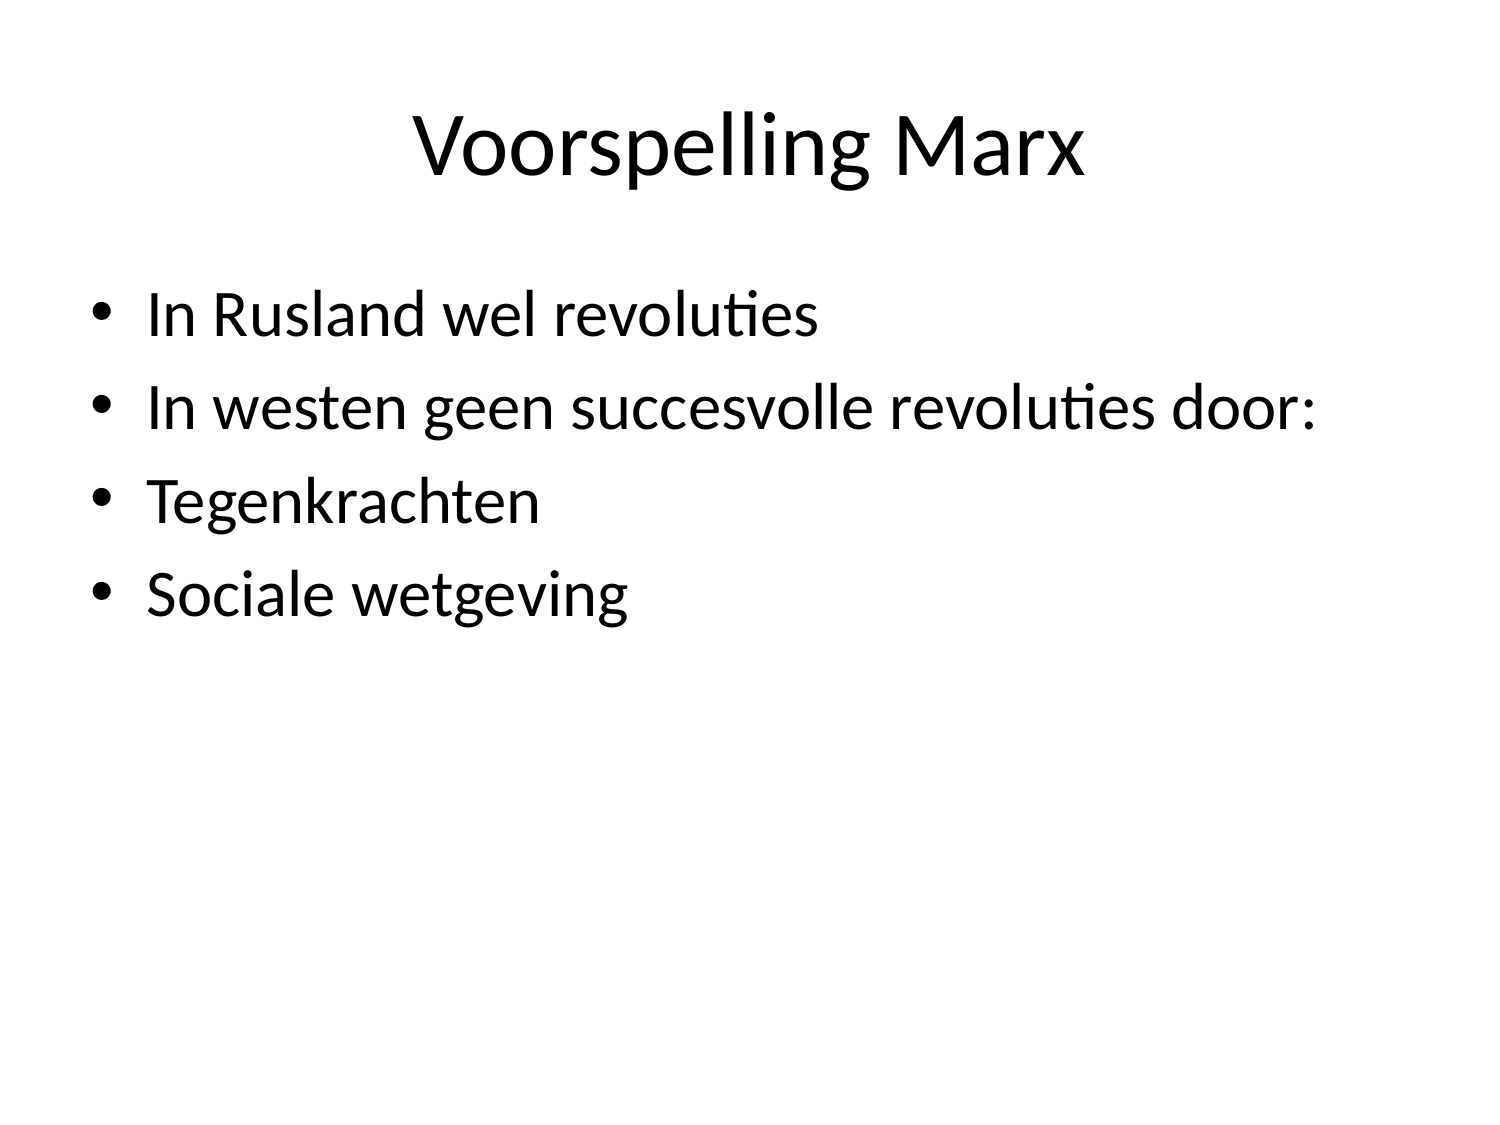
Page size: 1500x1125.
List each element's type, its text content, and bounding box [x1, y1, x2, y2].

title Voorspelling Marx [75, 45, 1425, 233]
list In Rusland wel revoluties In westen geen succesvolle revoluties door: Tegenkrachten Sociale wetgeving [75, 262, 1425, 1005]
